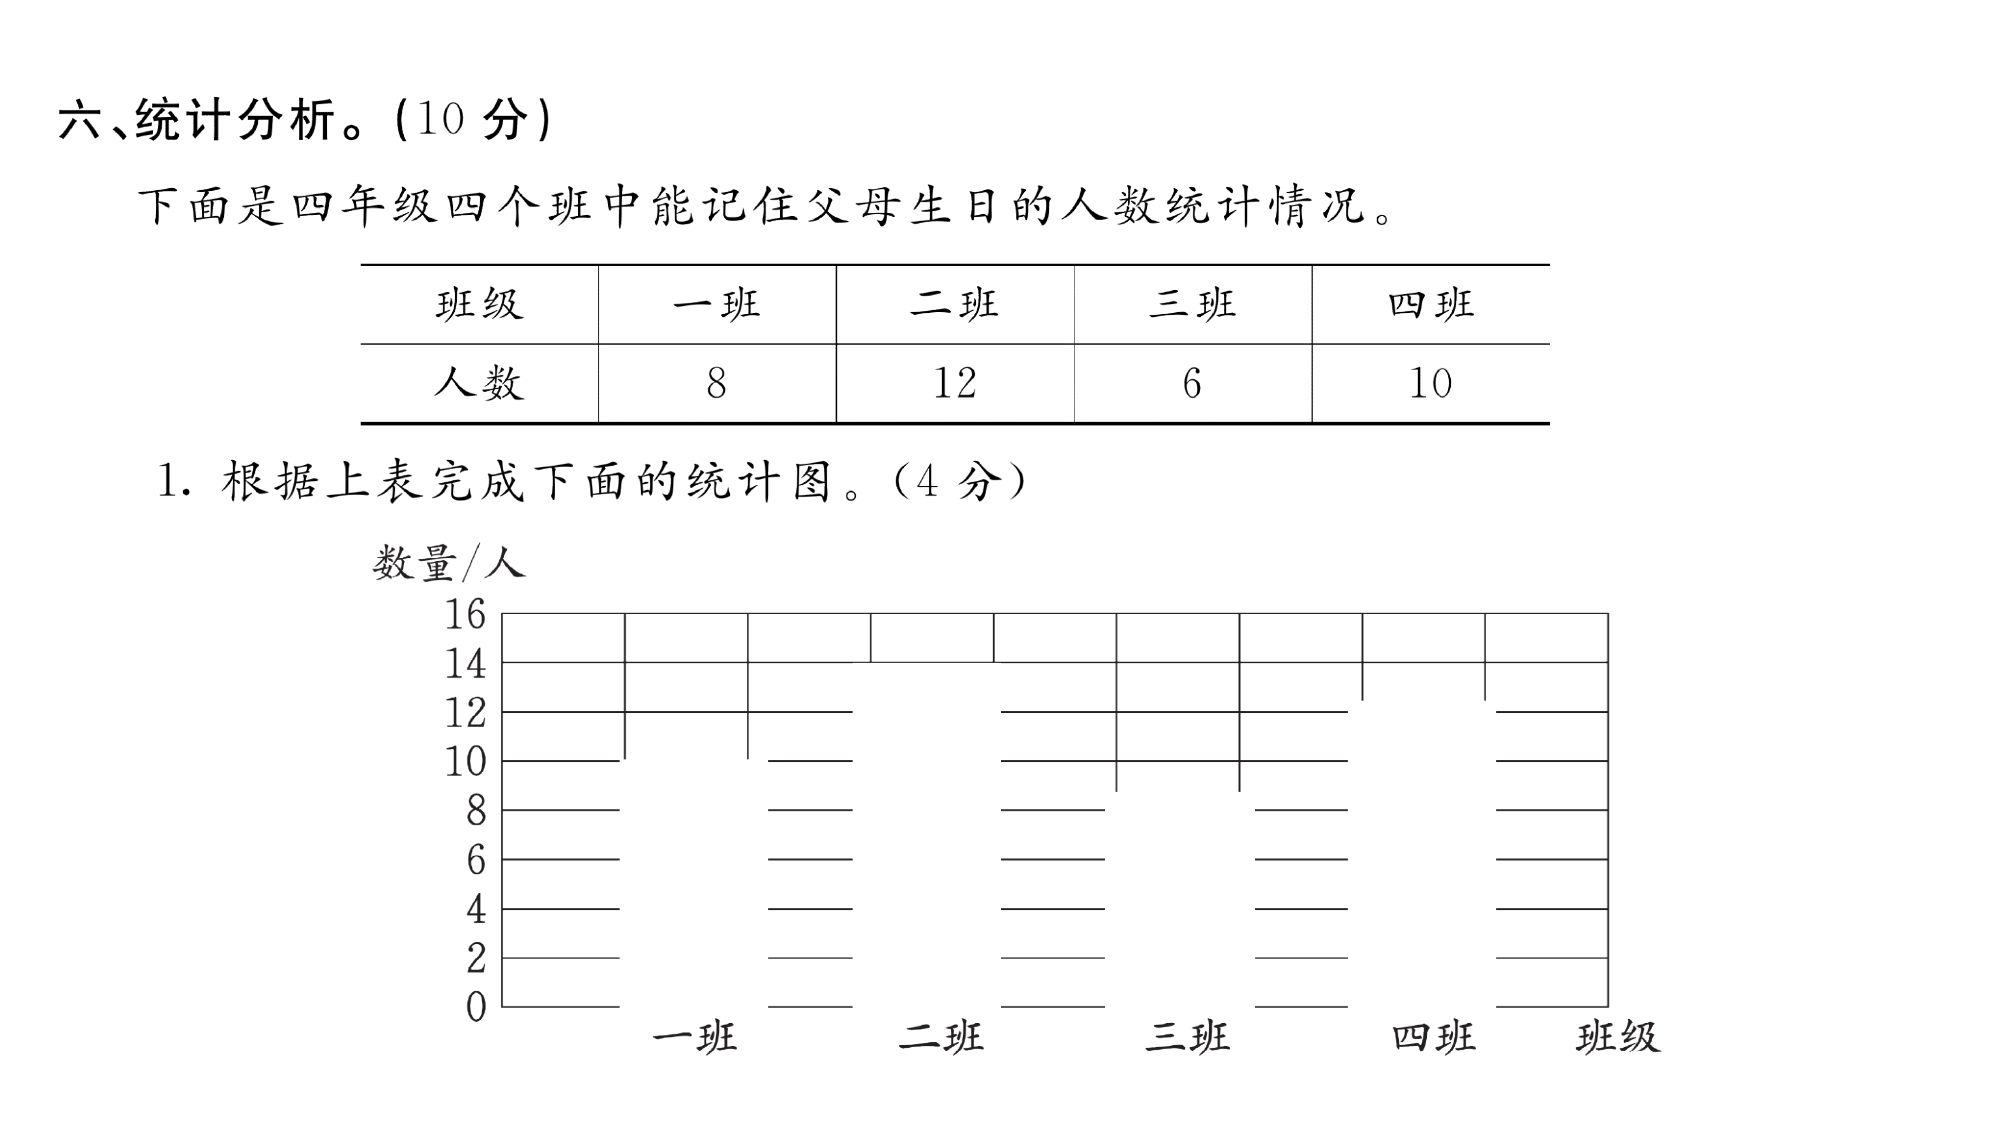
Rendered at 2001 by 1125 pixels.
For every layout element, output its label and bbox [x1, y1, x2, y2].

picture [55, 68, 1900, 1070]
